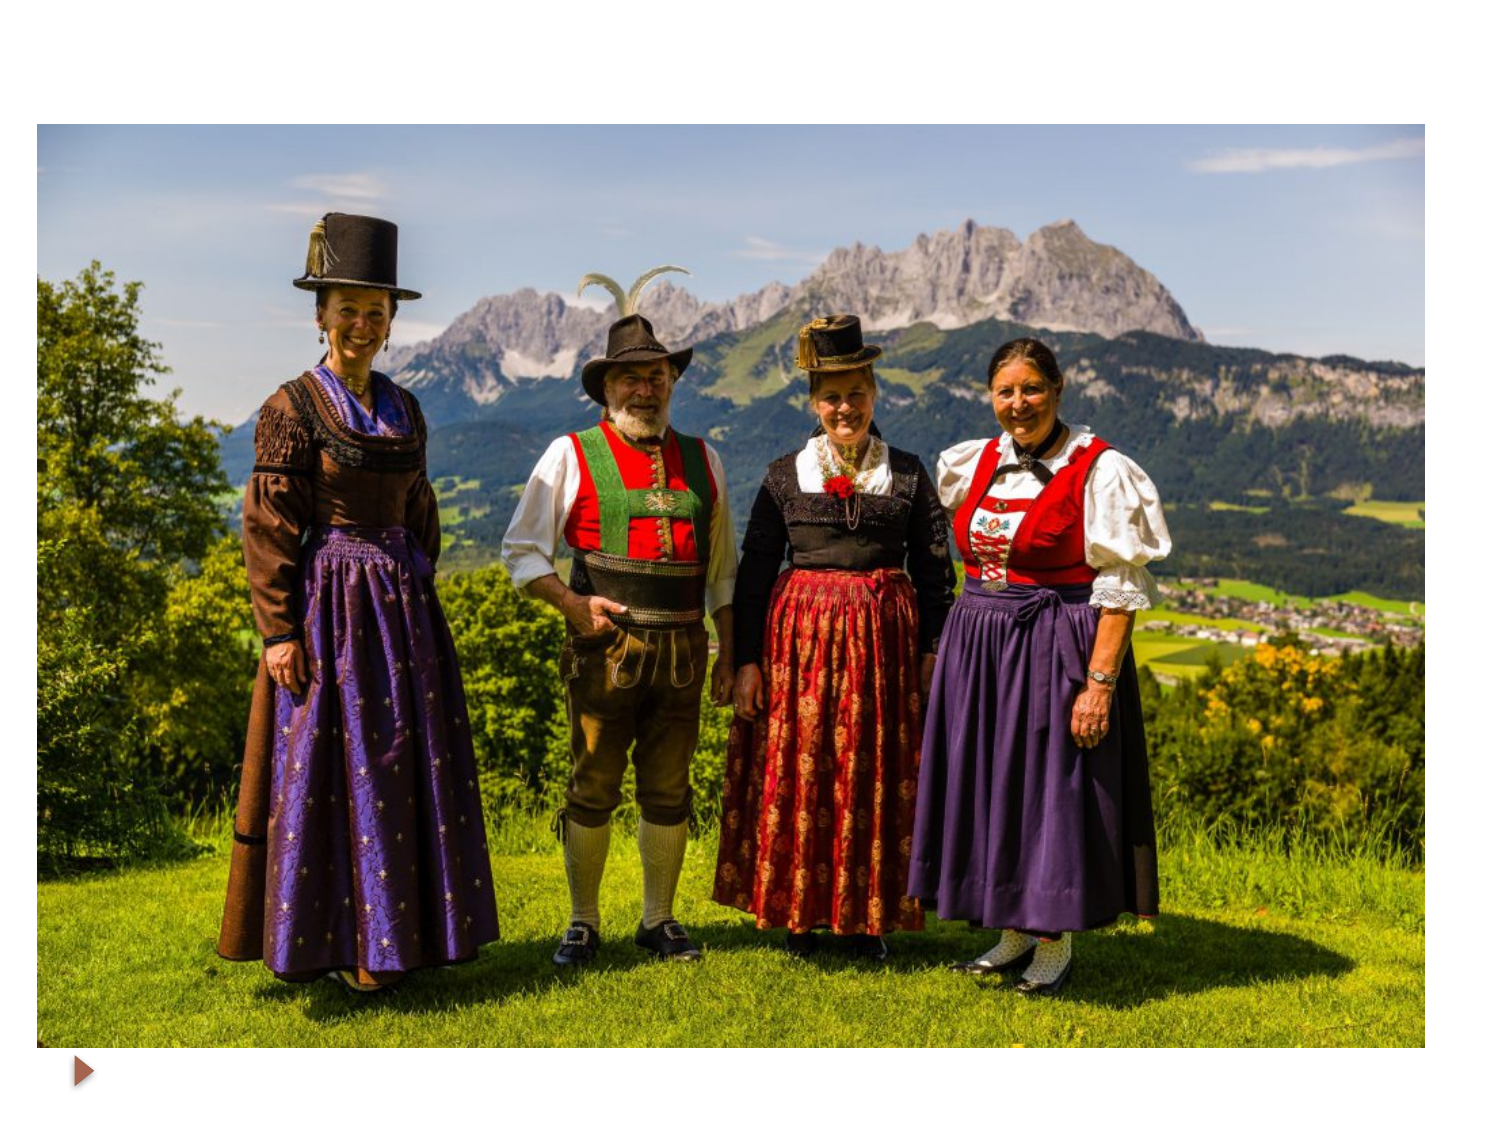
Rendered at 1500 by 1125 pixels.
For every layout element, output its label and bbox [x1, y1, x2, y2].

picture [37, 124, 1426, 1048]
